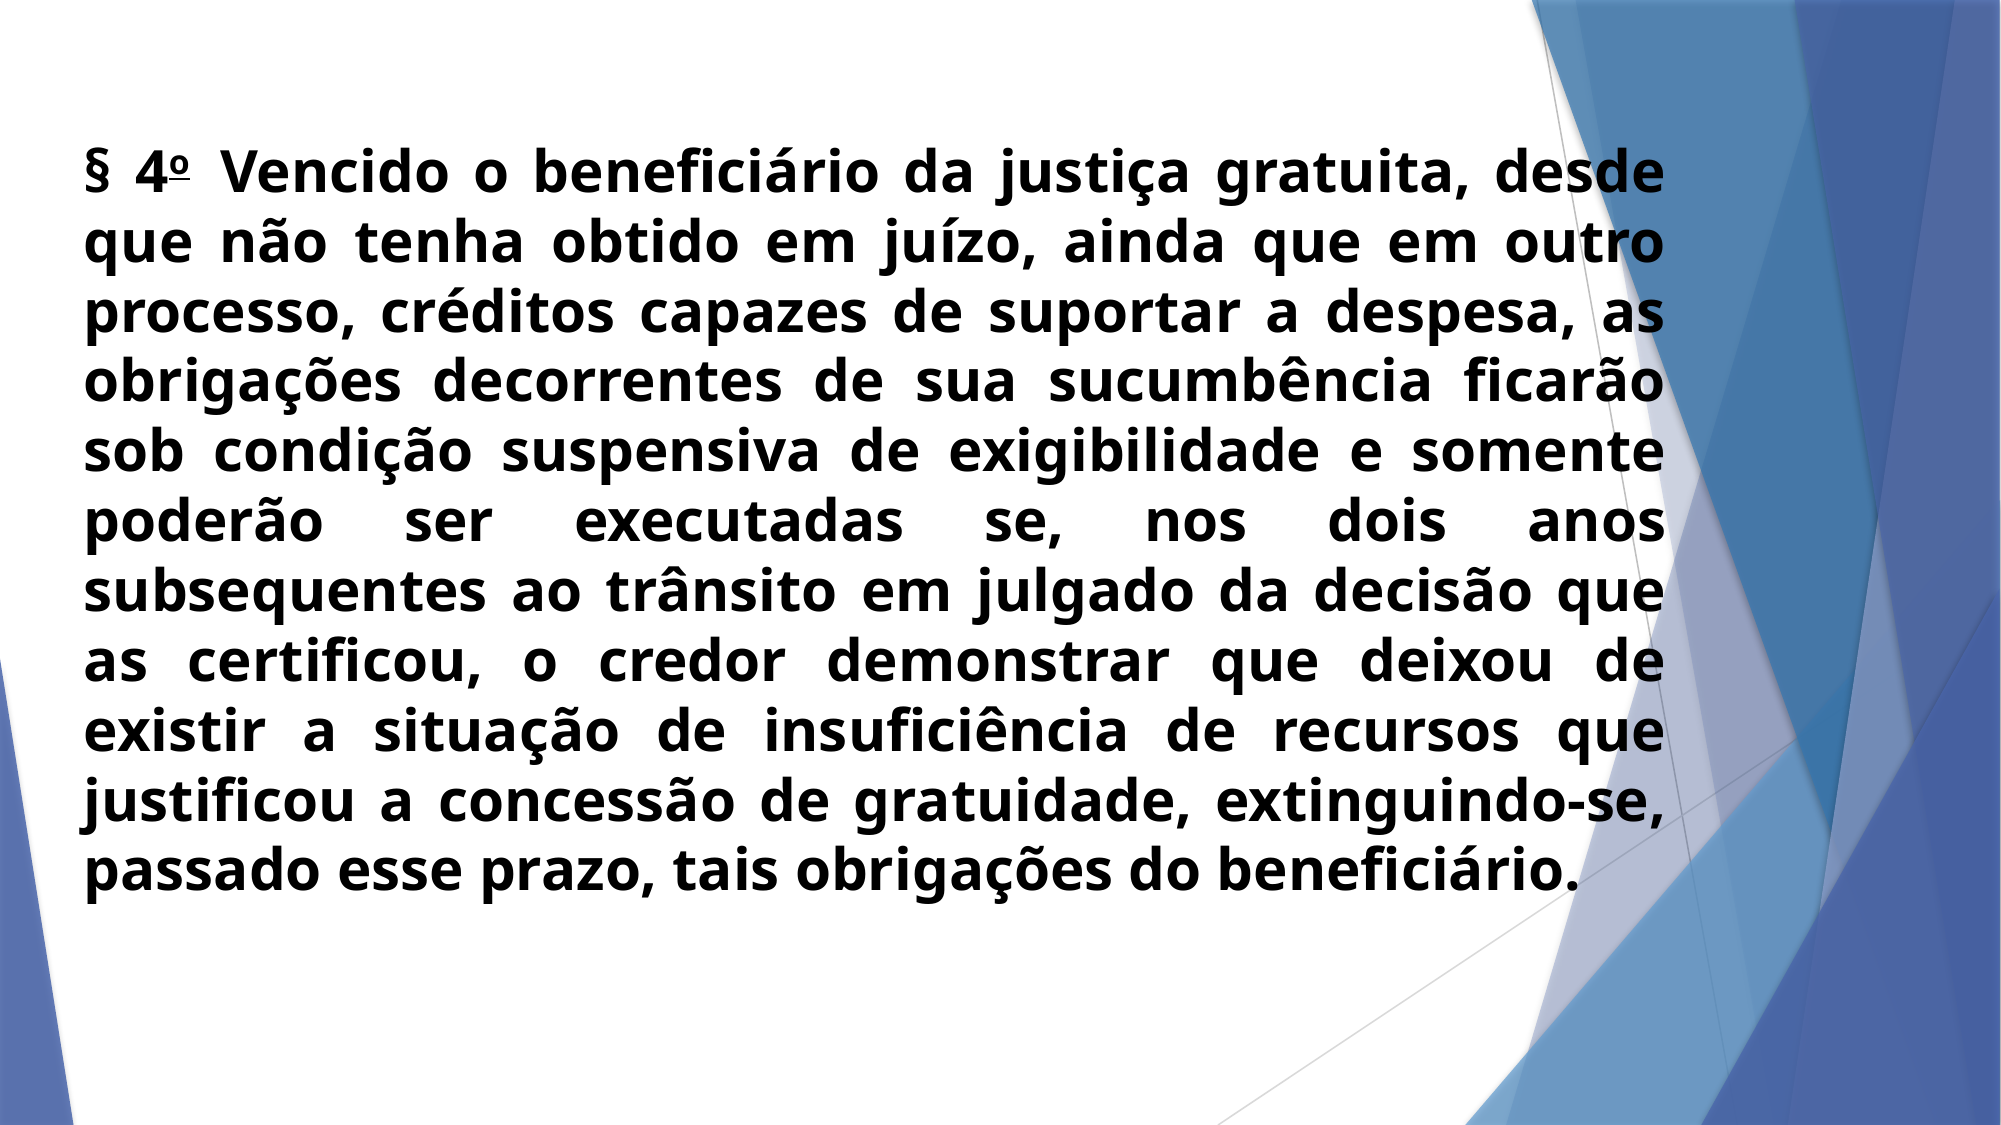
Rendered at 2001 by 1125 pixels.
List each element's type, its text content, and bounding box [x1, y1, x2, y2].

list § 4o Vencido o beneficiário da justiça gratuita, desde que não tenha obtido em juízo, ainda que em outro processo, créditos capazes de suportar a despesa, as obrigações decorrentes de sua sucumbência ficarão sob condição suspensiva de exigibilidade e somente poderão ser executadas se, nos dois anos subsequentes ao trânsito em julgado da decisão que as certificou, o credor demonstrar que deixou de existir a situação de insuficiência de recursos que justificou a concessão de gratuidade, extinguindo-se, passado esse prazo, tais obrigações do beneficiário. [68, 126, 1682, 965]
